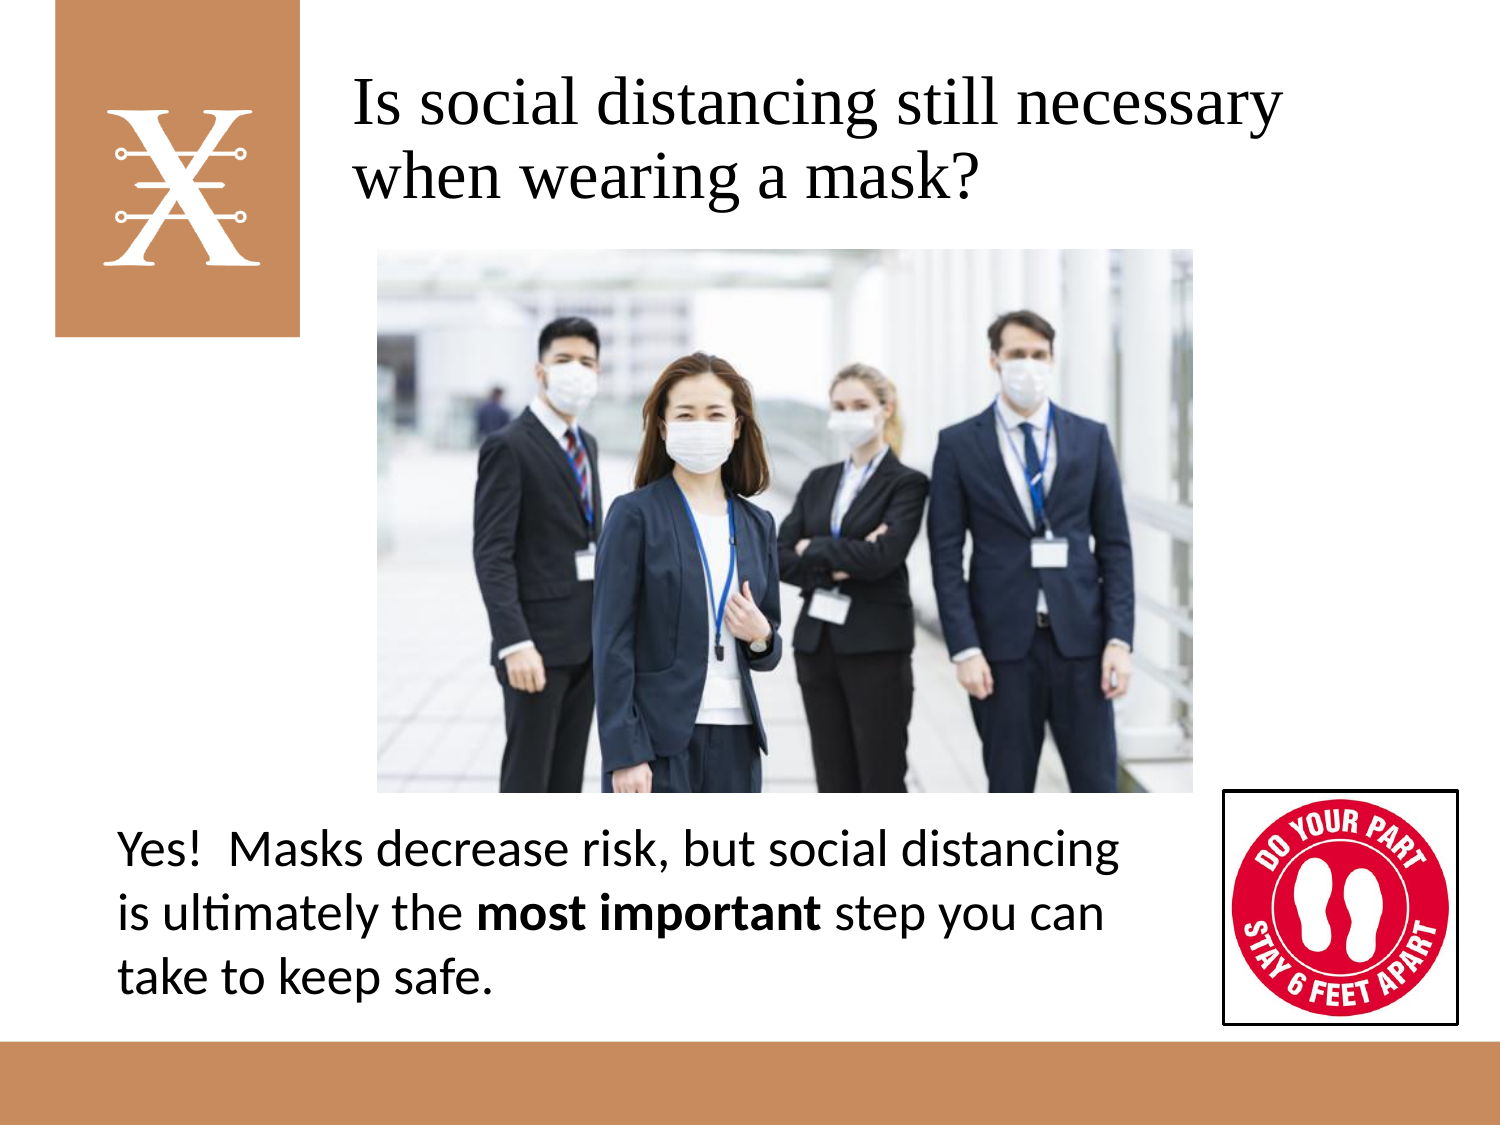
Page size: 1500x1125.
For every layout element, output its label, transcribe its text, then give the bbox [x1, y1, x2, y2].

title Is social distancing still necessary when wearing a mask? [337, 30, 1399, 248]
text_box Yes! Masks decrease risk, but social distancing is ultimately the most important step you can take to keep safe. [102, 794, 1221, 1025]
picture [0, 0, 1500, 1125]
